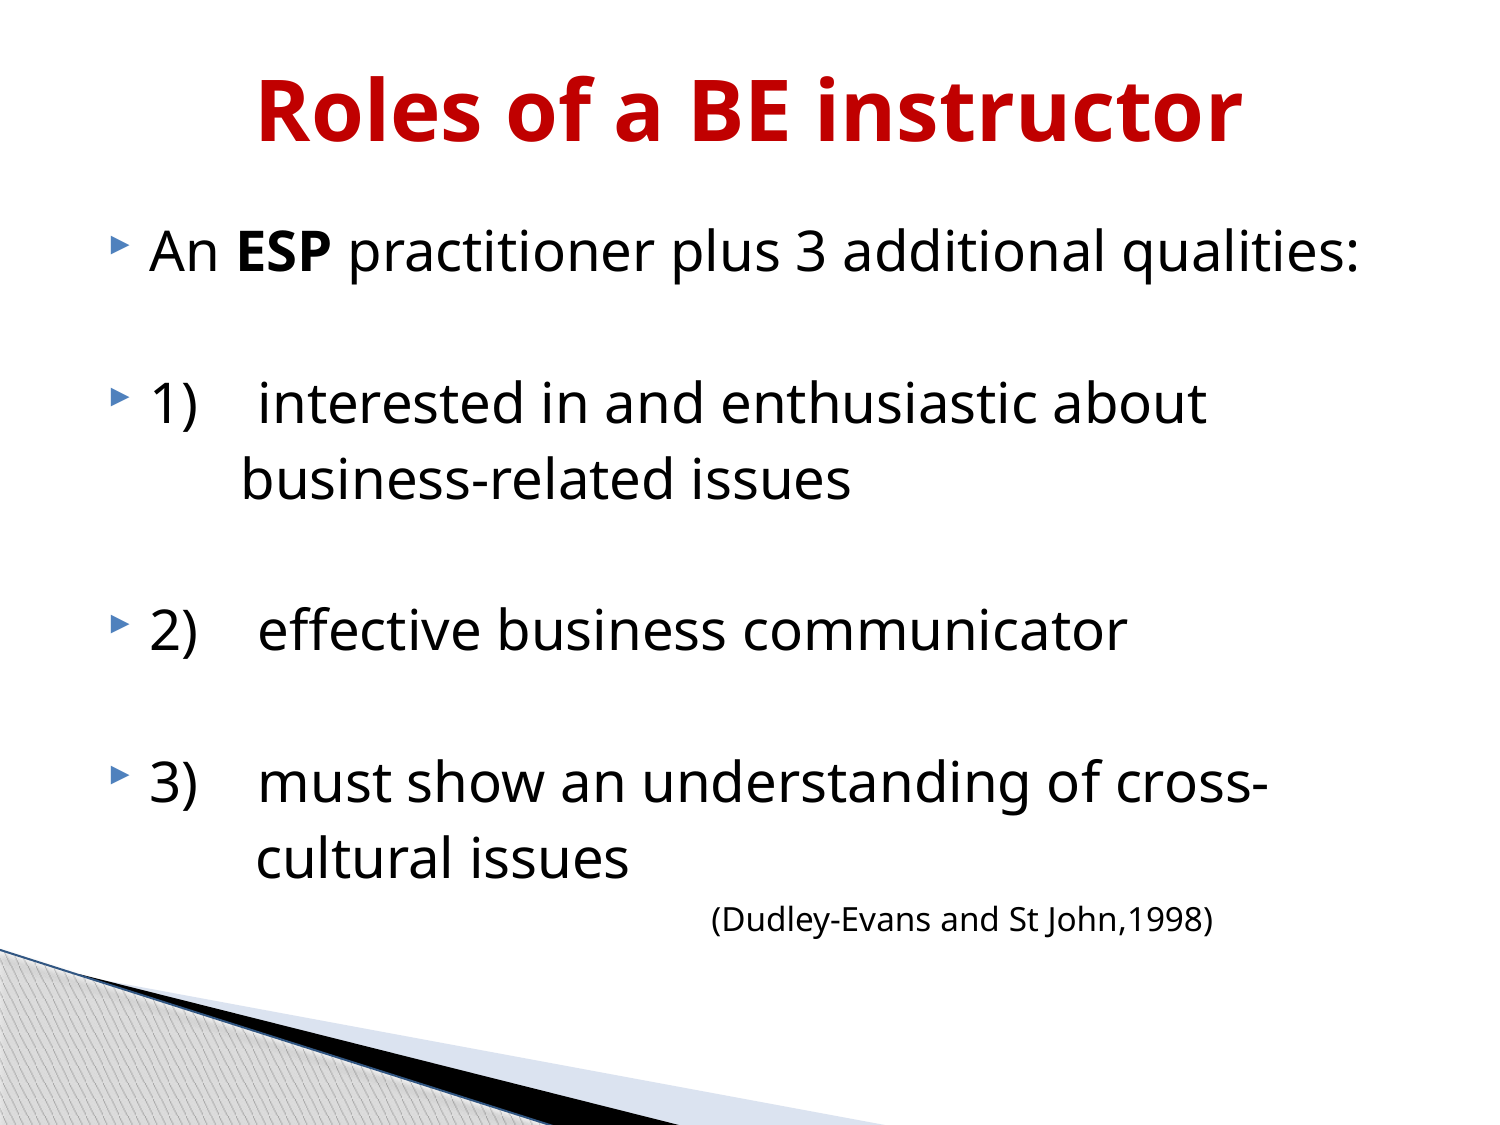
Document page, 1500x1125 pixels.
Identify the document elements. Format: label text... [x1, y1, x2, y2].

title Roles of a BE instructor [75, 30, 1425, 185]
list An ESP practitioner plus 3 additional qualities: 1) interested in and enthusiastic about business-related issues 2) effective business communicator 3) must show an understanding of cross- cultural issues (Dudley-Evans and St John,1998) [75, 208, 1425, 986]
